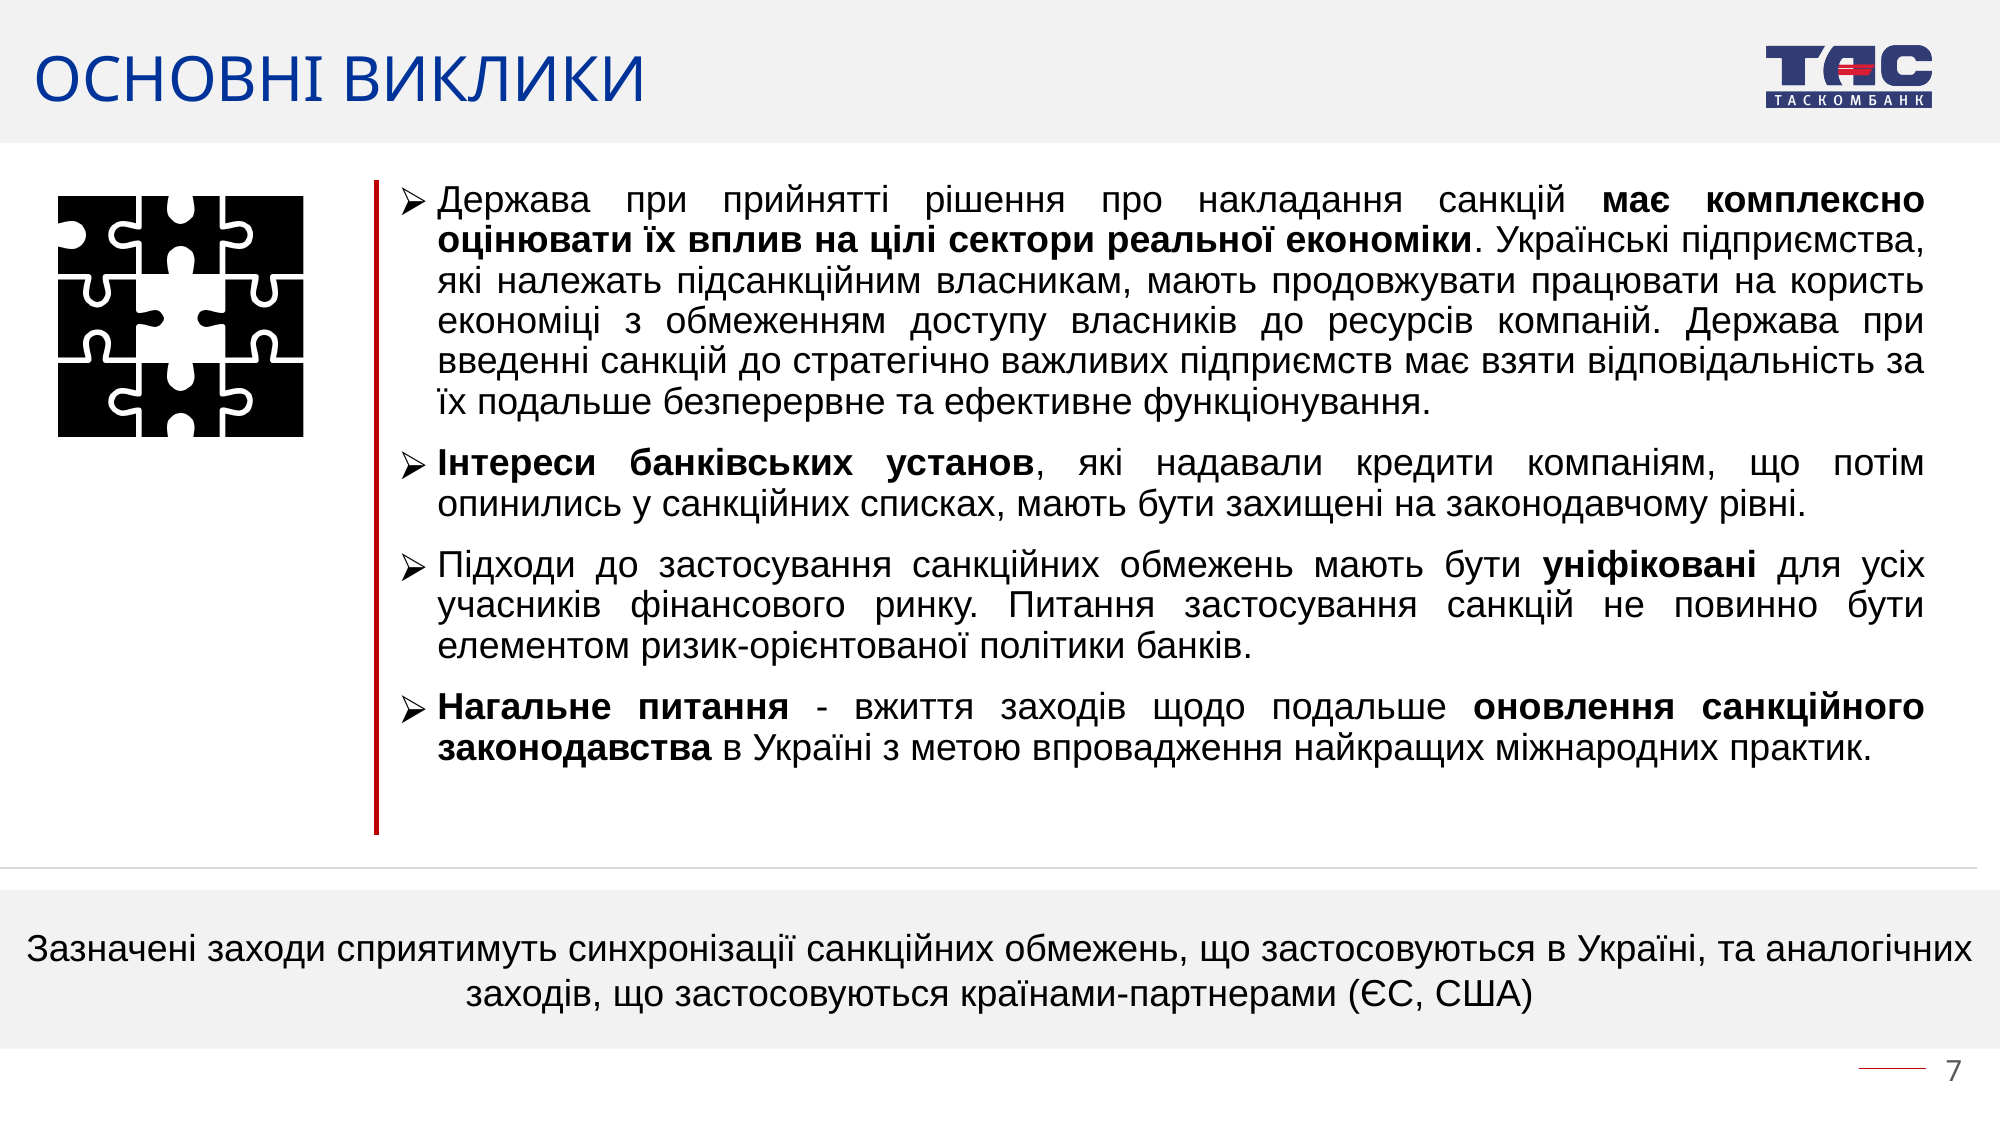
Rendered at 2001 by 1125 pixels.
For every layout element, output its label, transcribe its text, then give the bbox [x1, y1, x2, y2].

text_box Зазначені заходи сприятимуть синхронізації санкційних обмежень, що застосовуються в Україні, та аналогічних заходів, що застосовуються країнами-партнерами (ЄС, США) [0, 889, 2000, 1049]
text_box [0, 0, 2000, 143]
text_box Держава при прийнятті рішення про накладання санкцій має комплексно оцінювати їх вплив на цілі сектори реальної економіки. Українські підприємства, які належать підсанкційним власникам, мають продовжувати працювати на користь економіці з обмеженням доступу власників до ресурсів компаній. Держава при введенні санкцій до стратегічно важливих підприємств має взяти відповідальність за їх подальше безперервне та ефективне функціонування. Інтереси банківських установ, які надавали кредити компаніям, що потім опинились у санкційних списках, мають бути захищені на законодавчому рівні. Підходи до застосування санкційних обмежень мають бути уніфіковані для усіх учасників фінансового ринку. Питання застосування санкцій не повинно бути елементом ризик-орієнтованої політики банків. Нагальне питання - вжиття заходів щодо подальше оновлення санкційного законодавства в Україні з метою впровадження найкращих міжнародних практик. [399, 179, 1926, 742]
picture [18, 179, 343, 437]
picture [1760, 33, 1957, 108]
text_box [132, 918, 1806, 970]
text_box ОСНОВНІ ВИКЛИКИ [18, 31, 1434, 121]
list 7 [1478, 1042, 1978, 1102]
